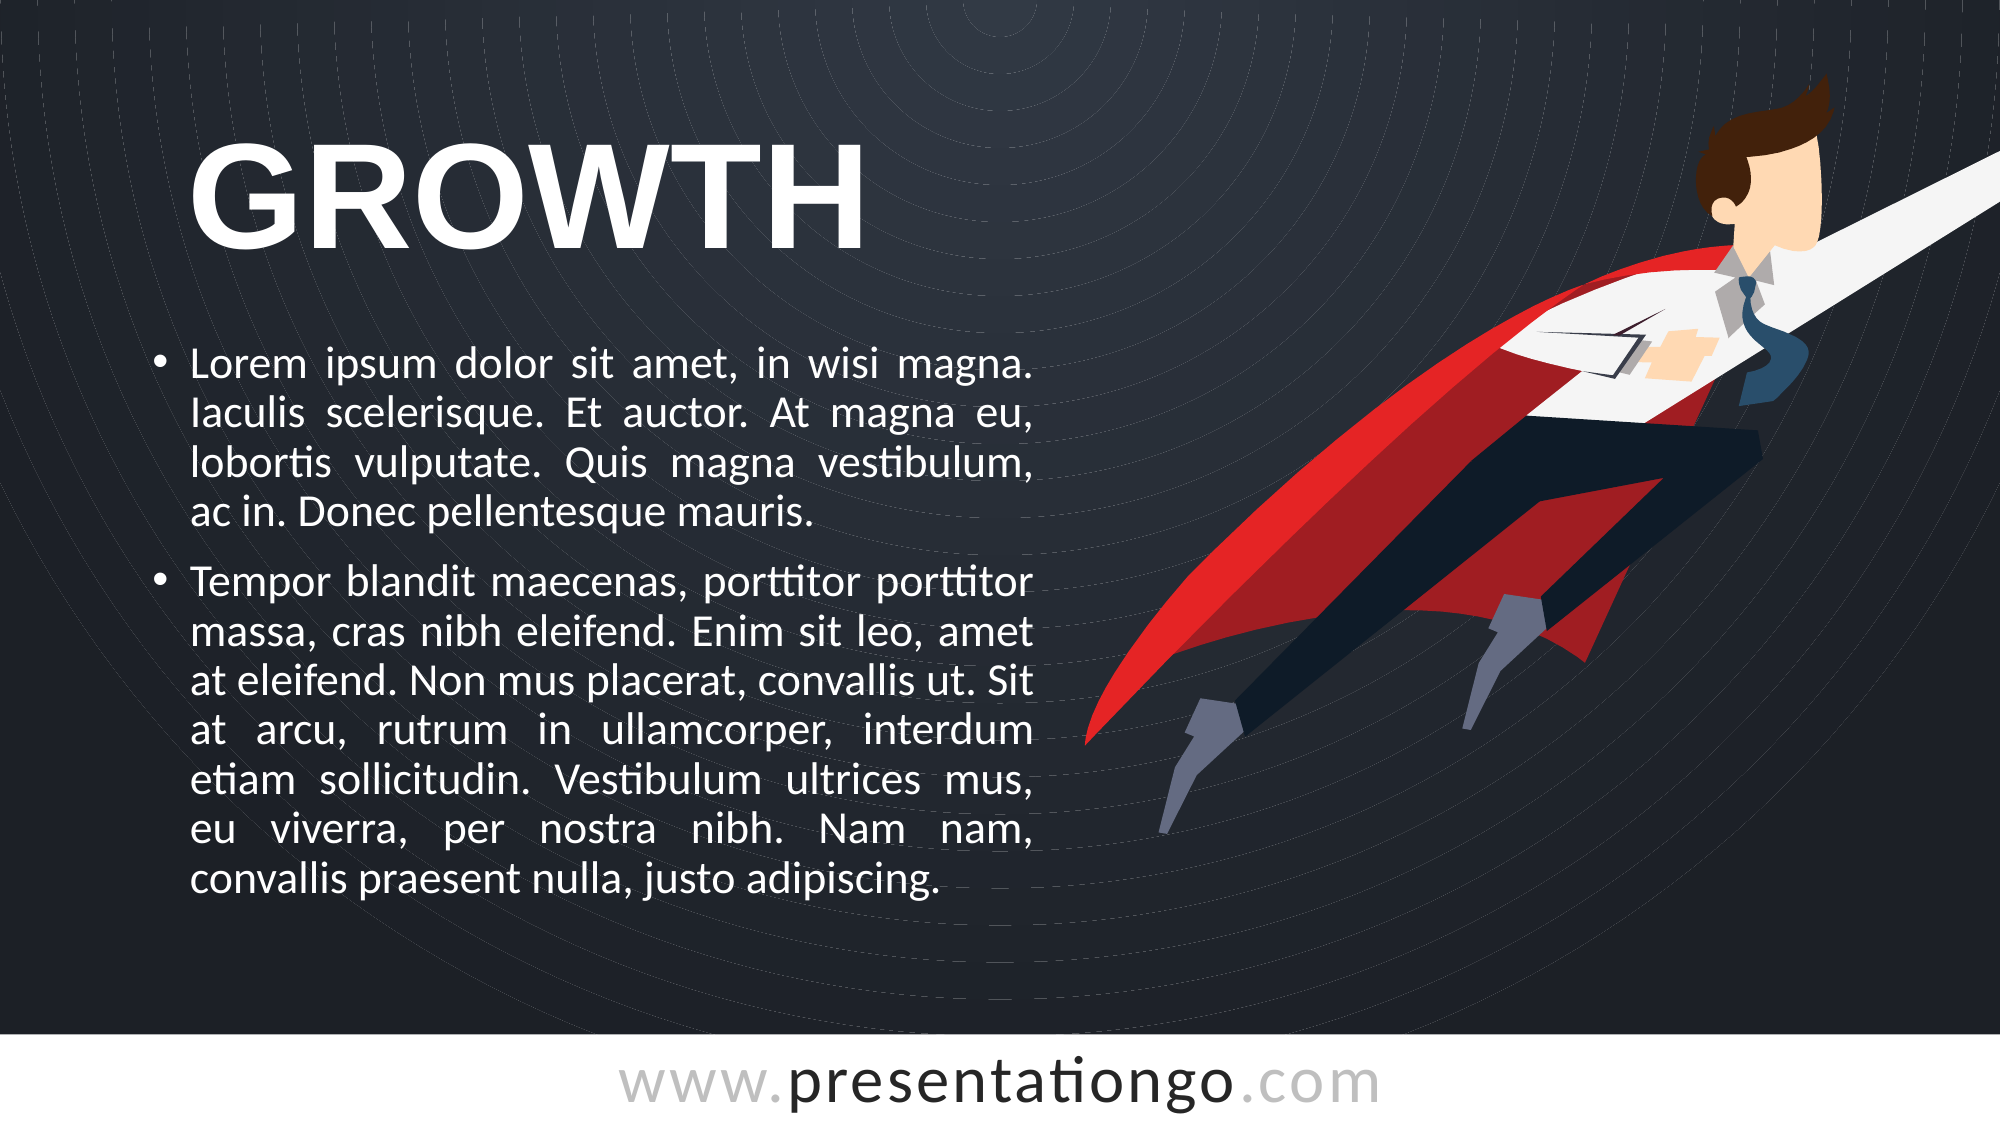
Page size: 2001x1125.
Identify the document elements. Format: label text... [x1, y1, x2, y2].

title Growth [172, 166, 1084, 289]
list Lorem ipsum dolor sit amet, in wisi magna. Iaculis scelerisque. Et auctor. At magna eu, lobortis vulputate. Quis magna vestibulum, ac in. Donec pellentesque mauris. Tempor blandit maecenas, porttitor porttitor massa, cras nibh eleifend. Enim sit leo, amet at eleifend. Non mus placerat, convallis ut. Sit at arcu, rutrum in ullamcorper, interdum etiam sollicitudin. Vestibulum ultrices mus, eu viverra, per nostra nibh. Nam nam, convallis praesent nulla, justo adipiscing. [137, 331, 1050, 994]
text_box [1084, 68, 2000, 834]
